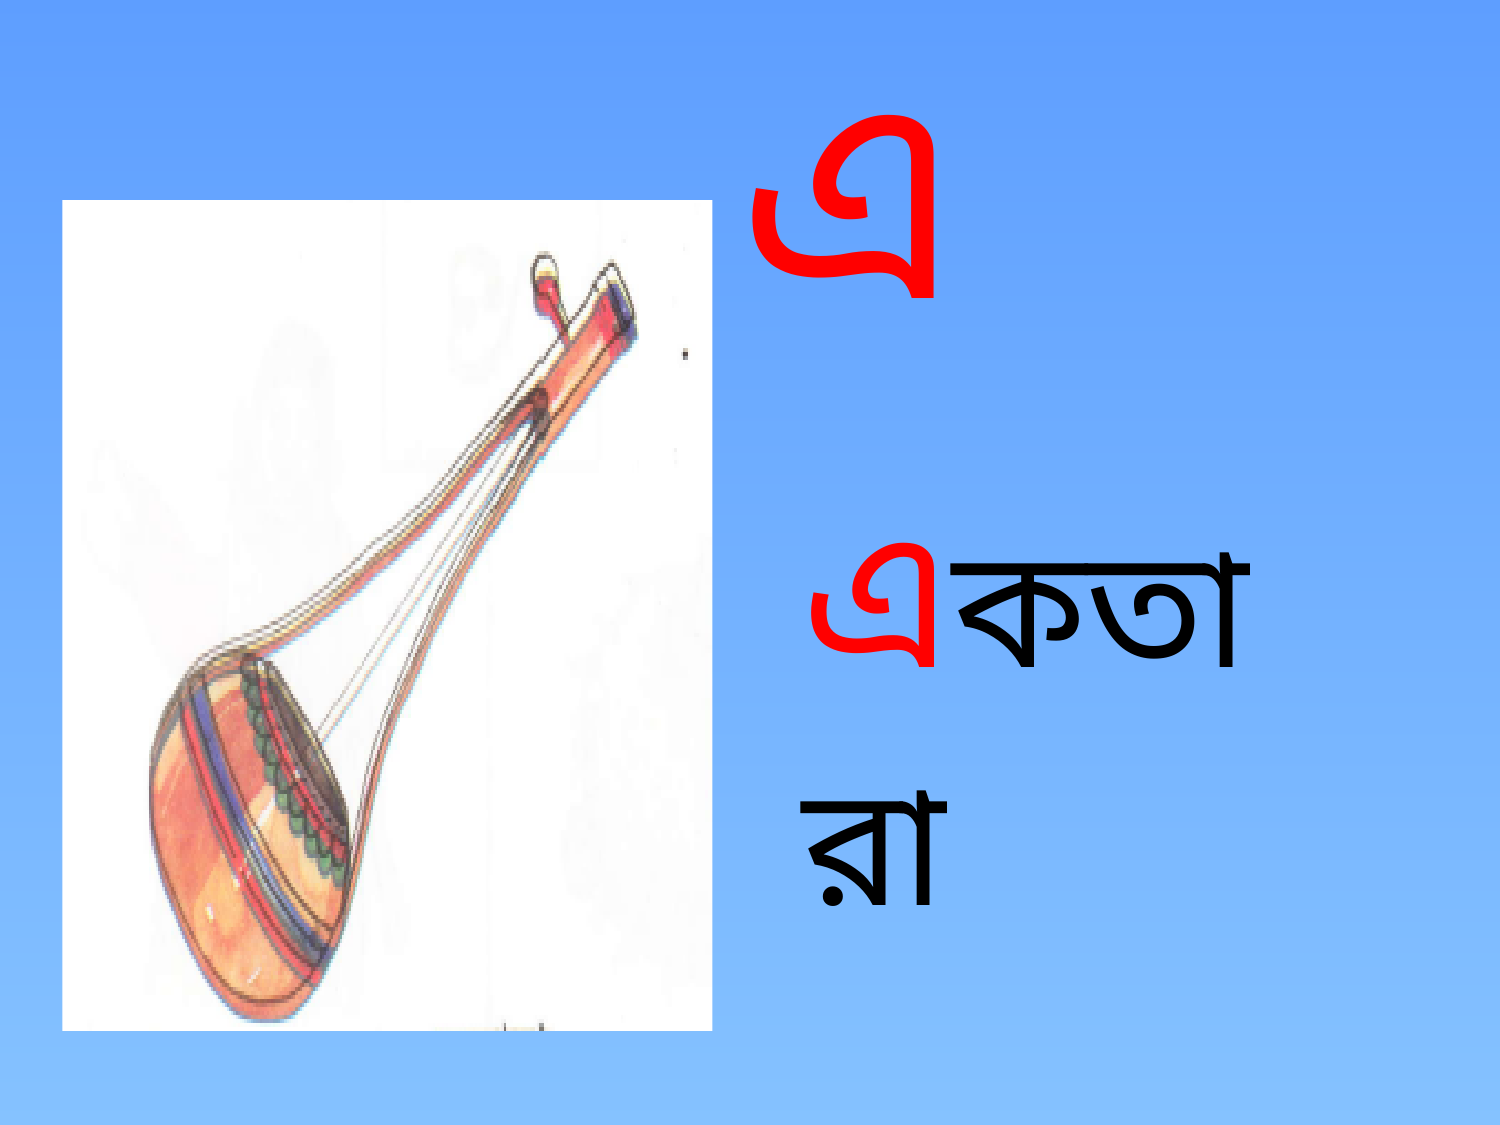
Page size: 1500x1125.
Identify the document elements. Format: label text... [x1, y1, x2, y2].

text_box এ [724, 0, 1038, 715]
picture [62, 199, 713, 1032]
text_box একতারা [787, 462, 1363, 953]
